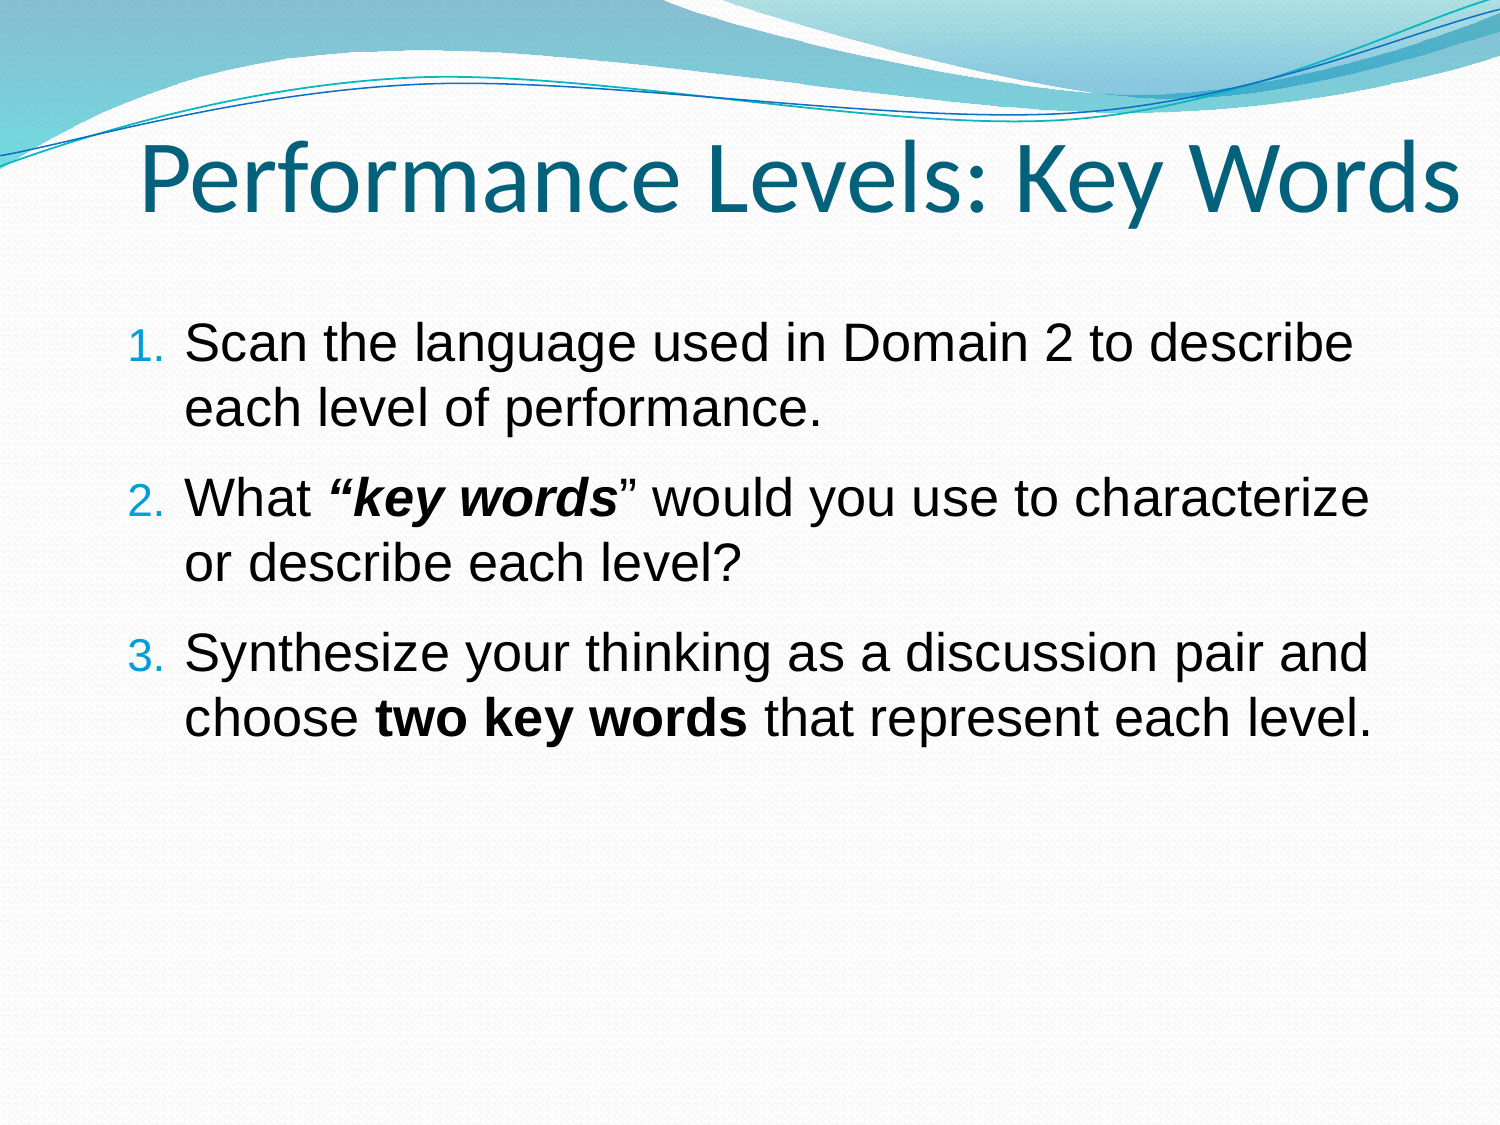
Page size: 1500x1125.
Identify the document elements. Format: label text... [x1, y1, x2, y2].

title Performance Levels: Key Words [138, 46, 1489, 234]
list Scan the language used in Domain 2 to describe each level of performance. What “key words” would you use to characterize or describe each level? Synthesize your thinking as a discussion pair and choose two key words that represent each level. [112, 299, 1438, 1043]
